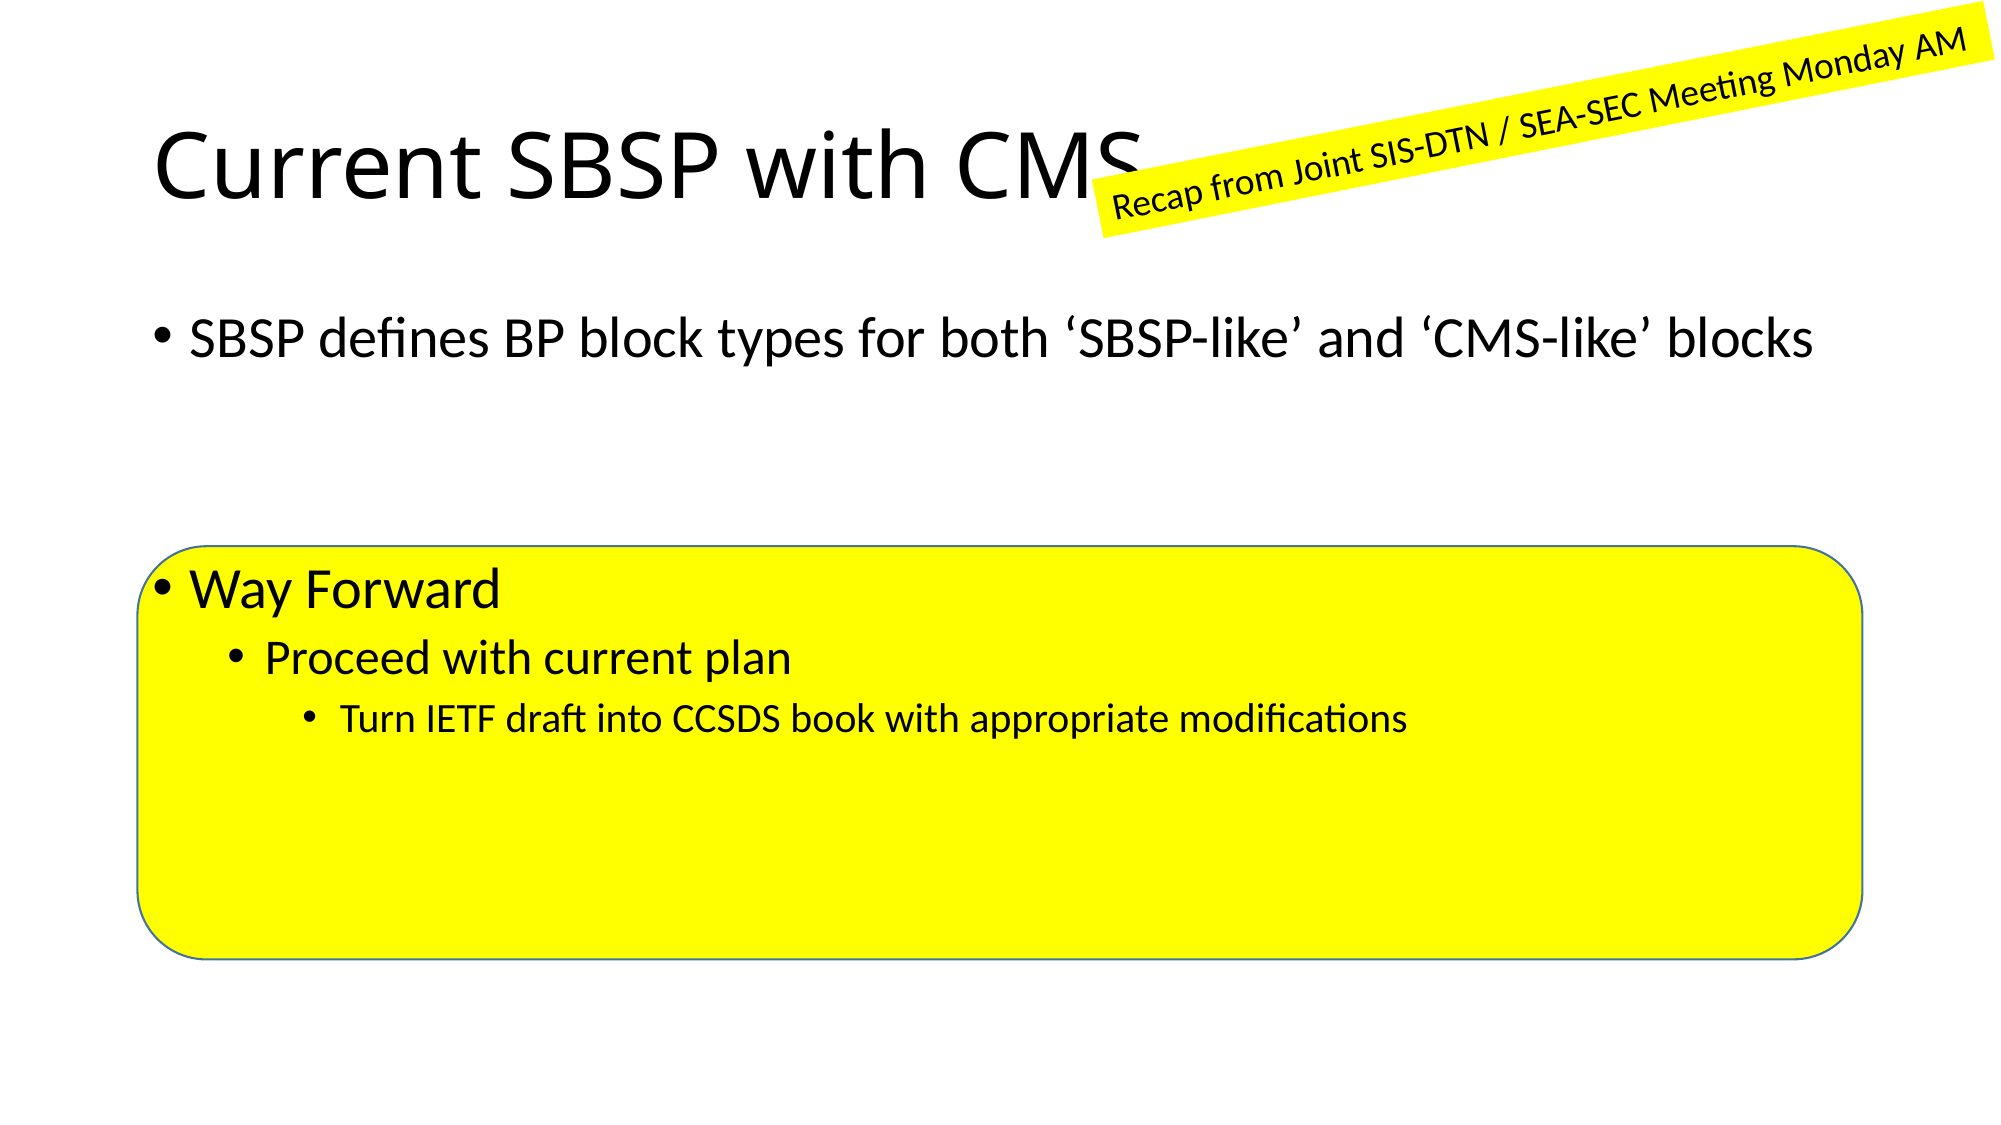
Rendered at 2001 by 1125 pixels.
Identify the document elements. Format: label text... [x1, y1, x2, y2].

text_box Recap from Joint SIS-DTN / SEA-SEC Meeting Monday AM [1091, 0, 1995, 239]
title Current SBSP with CMS [137, 59, 1863, 278]
list SBSP defines BP block types for both ‘SBSP-like’ and ‘CMS-like’ blocks Way Forward Proceed with current plan Turn IETF draft into CCSDS book with appropriate modifications [137, 299, 1863, 1014]
